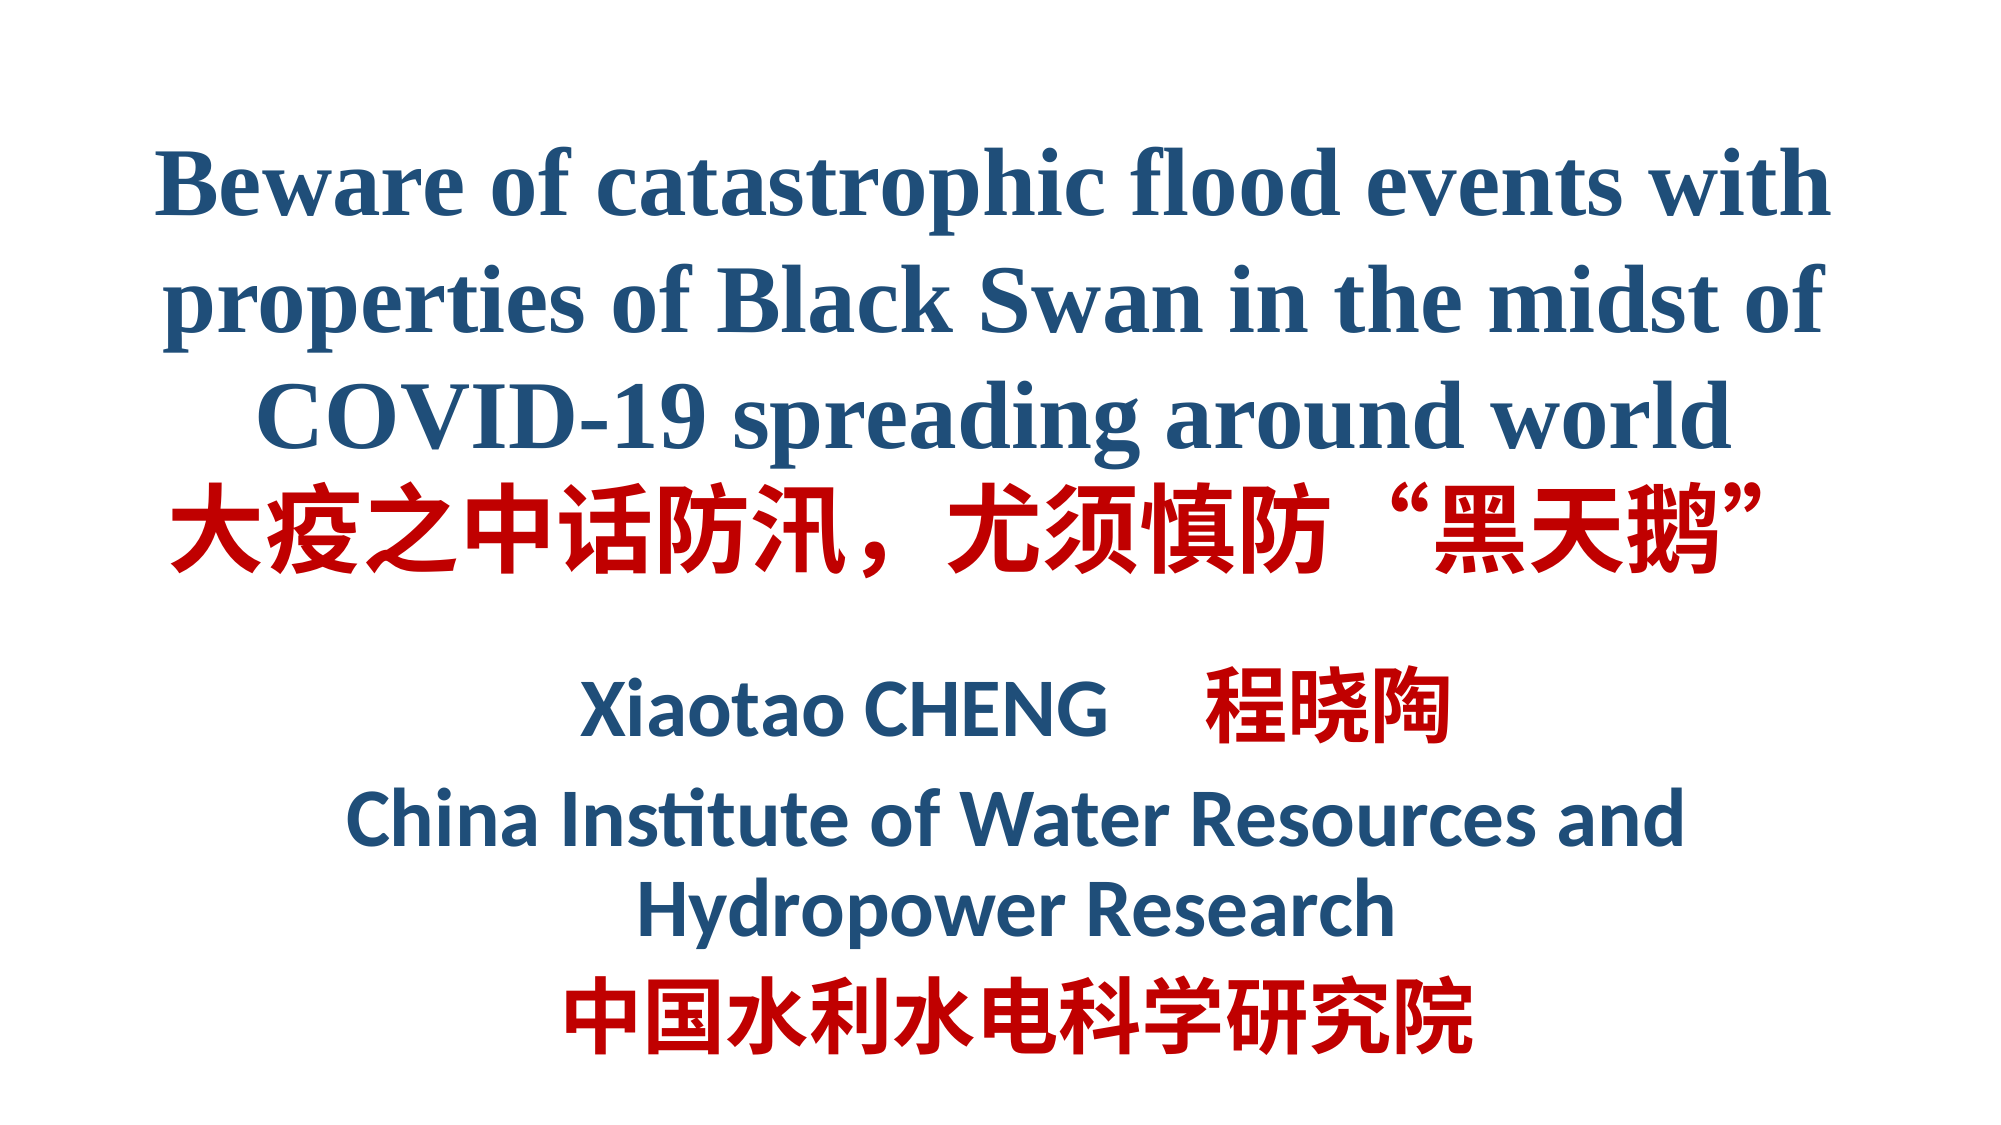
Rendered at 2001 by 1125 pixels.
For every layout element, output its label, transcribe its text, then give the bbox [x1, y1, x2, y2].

title Beware of catastrophic flood events with properties of Black Swan in the midst of COVID-19 spreading around world 大疫之中话防汛，尤须慎防“黑天鹅” [108, 100, 1882, 593]
subtitle Xiaotao CHENG 程晓陶 China Institute of Water Resources and Hydropower Research 中国水利水电科学研究院 [267, 656, 1768, 1102]
